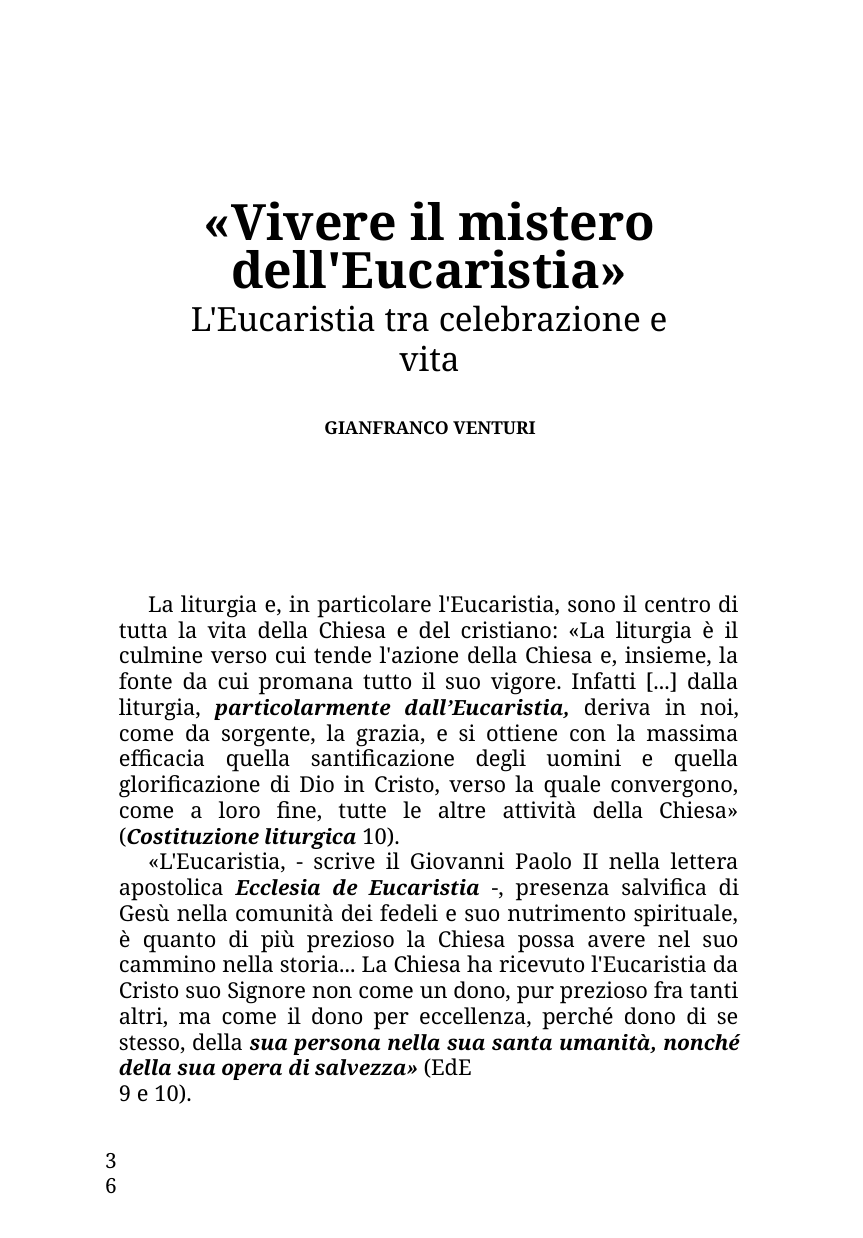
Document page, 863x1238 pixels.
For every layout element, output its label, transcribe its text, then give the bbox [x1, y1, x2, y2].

text_box «Vivere il mistero dell'Eucaristia» L'Eucaristia tra celebrazione e vita [174, 202, 685, 341]
text_box La liturgia e, in particolare l'Eucaristia, sono il centro di tutta la vita della Chiesa e del cristiano: «La liturgia è il culmine verso cui tende l'azione della Chiesa e, insieme, la fonte da cui promana tutto il suo vigore. Infatti [...] dalla liturgia, particolarmente dall’Eucaristia, deriva in noi, come da sorgente, la grazia, e si ottiene con la massima efficacia quella santificazione degli uomini e quella glorificazione di Dio in Cristo, verso la quale convergono, come a loro fine, tutte le altre attività della Chiesa» (Costituzione liturgica 10). «L'Eucaristia, - scrive il Giovanni Paolo II nella lettera apostolica Ecclesia de Eucaristia -, presenza salvifica di Gesù nella comunità dei fedeli e suo nutrimento spirituale, è quanto di più prezioso la Chiesa possa avere nel suo cammino nella storia... La Chiesa ha ricevuto l'Eucaristia da Cristo suo Signore non come un dono, pur prezioso fra tanti altri, ma come il dono per eccellenza, perché dono di se stesso, della sua persona nella sua santa umanità, nonché della sua opera di salvezza» (EdE 9 e 10). [118, 590, 740, 1061]
text_box Gianfranco Venturi [314, 416, 546, 440]
text_box 36 [100, 1147, 127, 1169]
